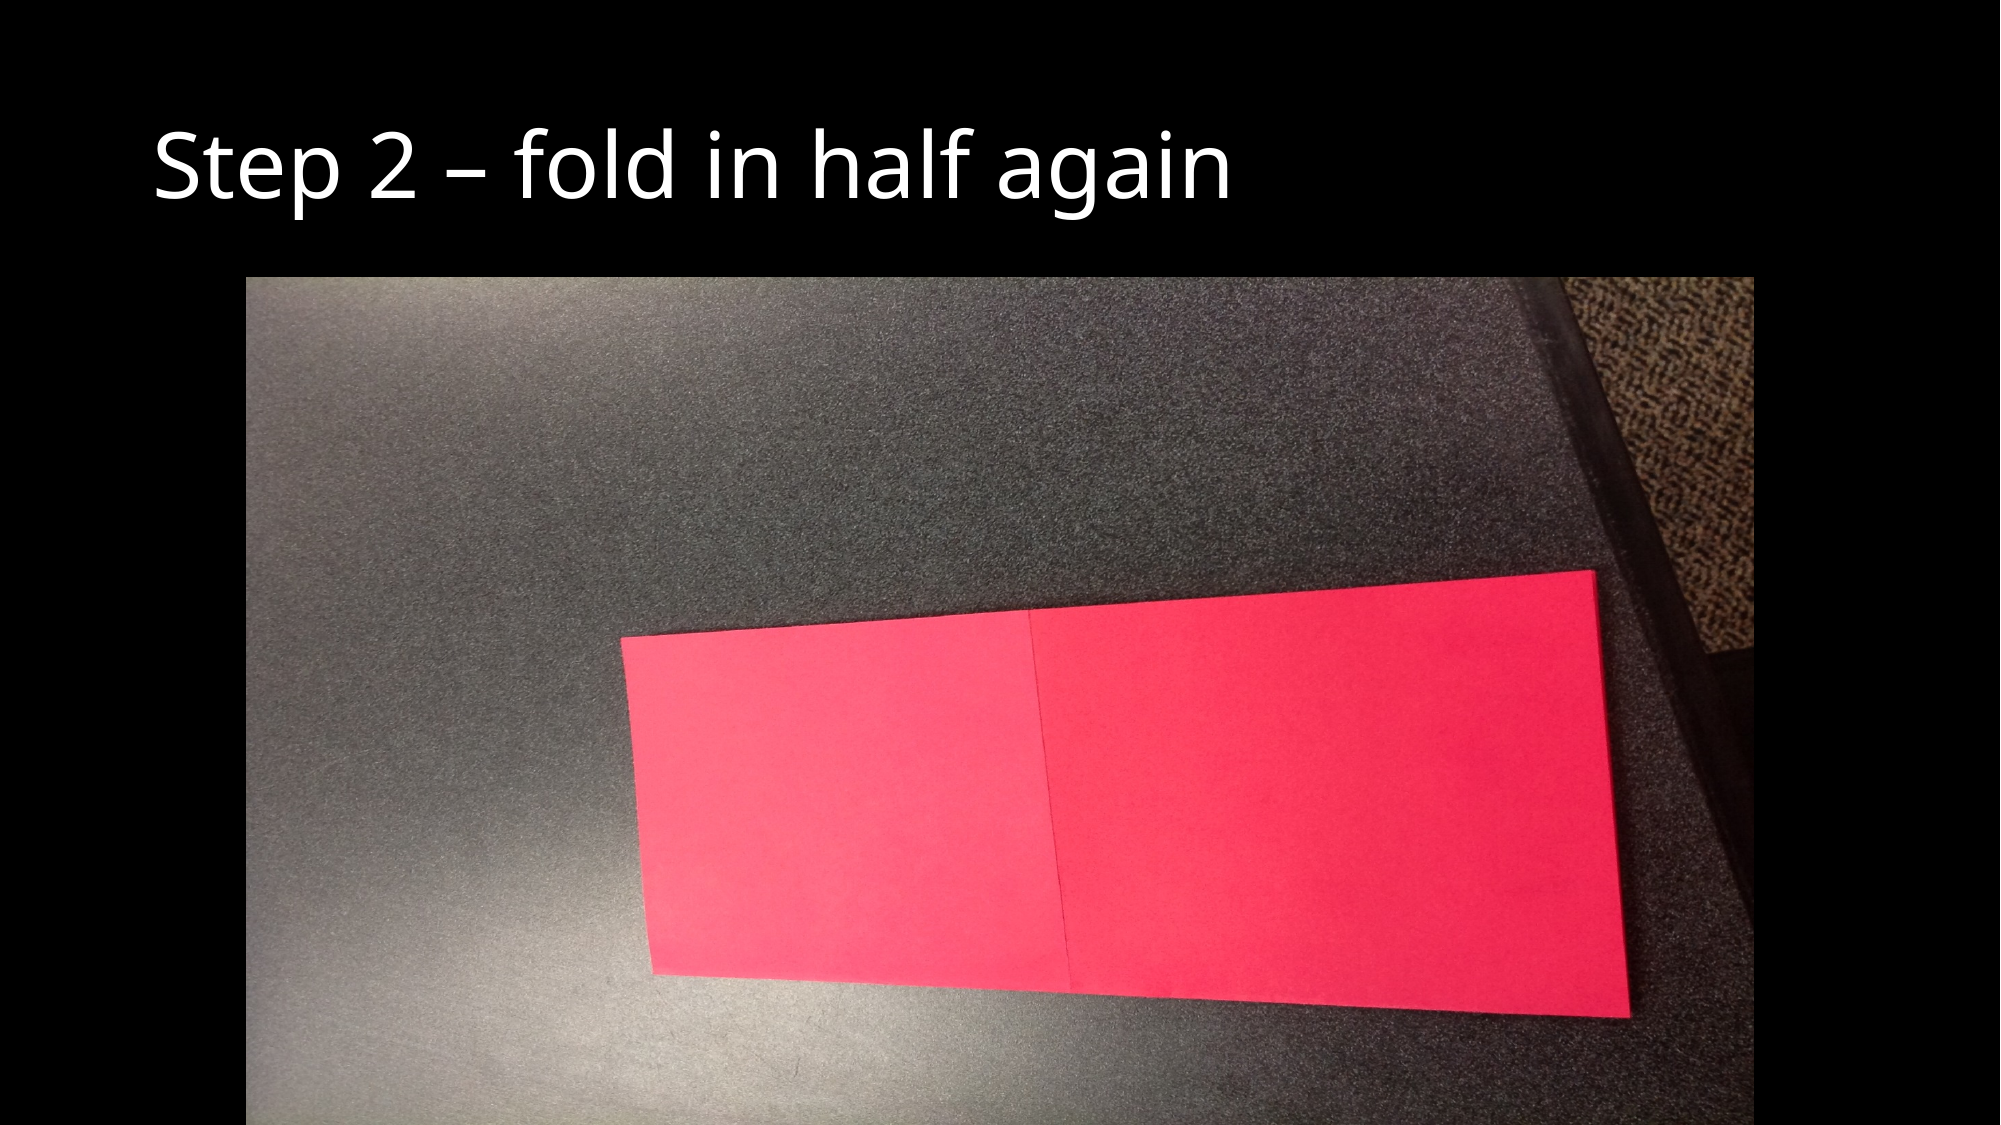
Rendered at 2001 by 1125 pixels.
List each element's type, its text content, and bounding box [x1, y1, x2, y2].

title Step 2 – fold in half again [137, 59, 1863, 278]
picture [246, 277, 1754, 1125]
